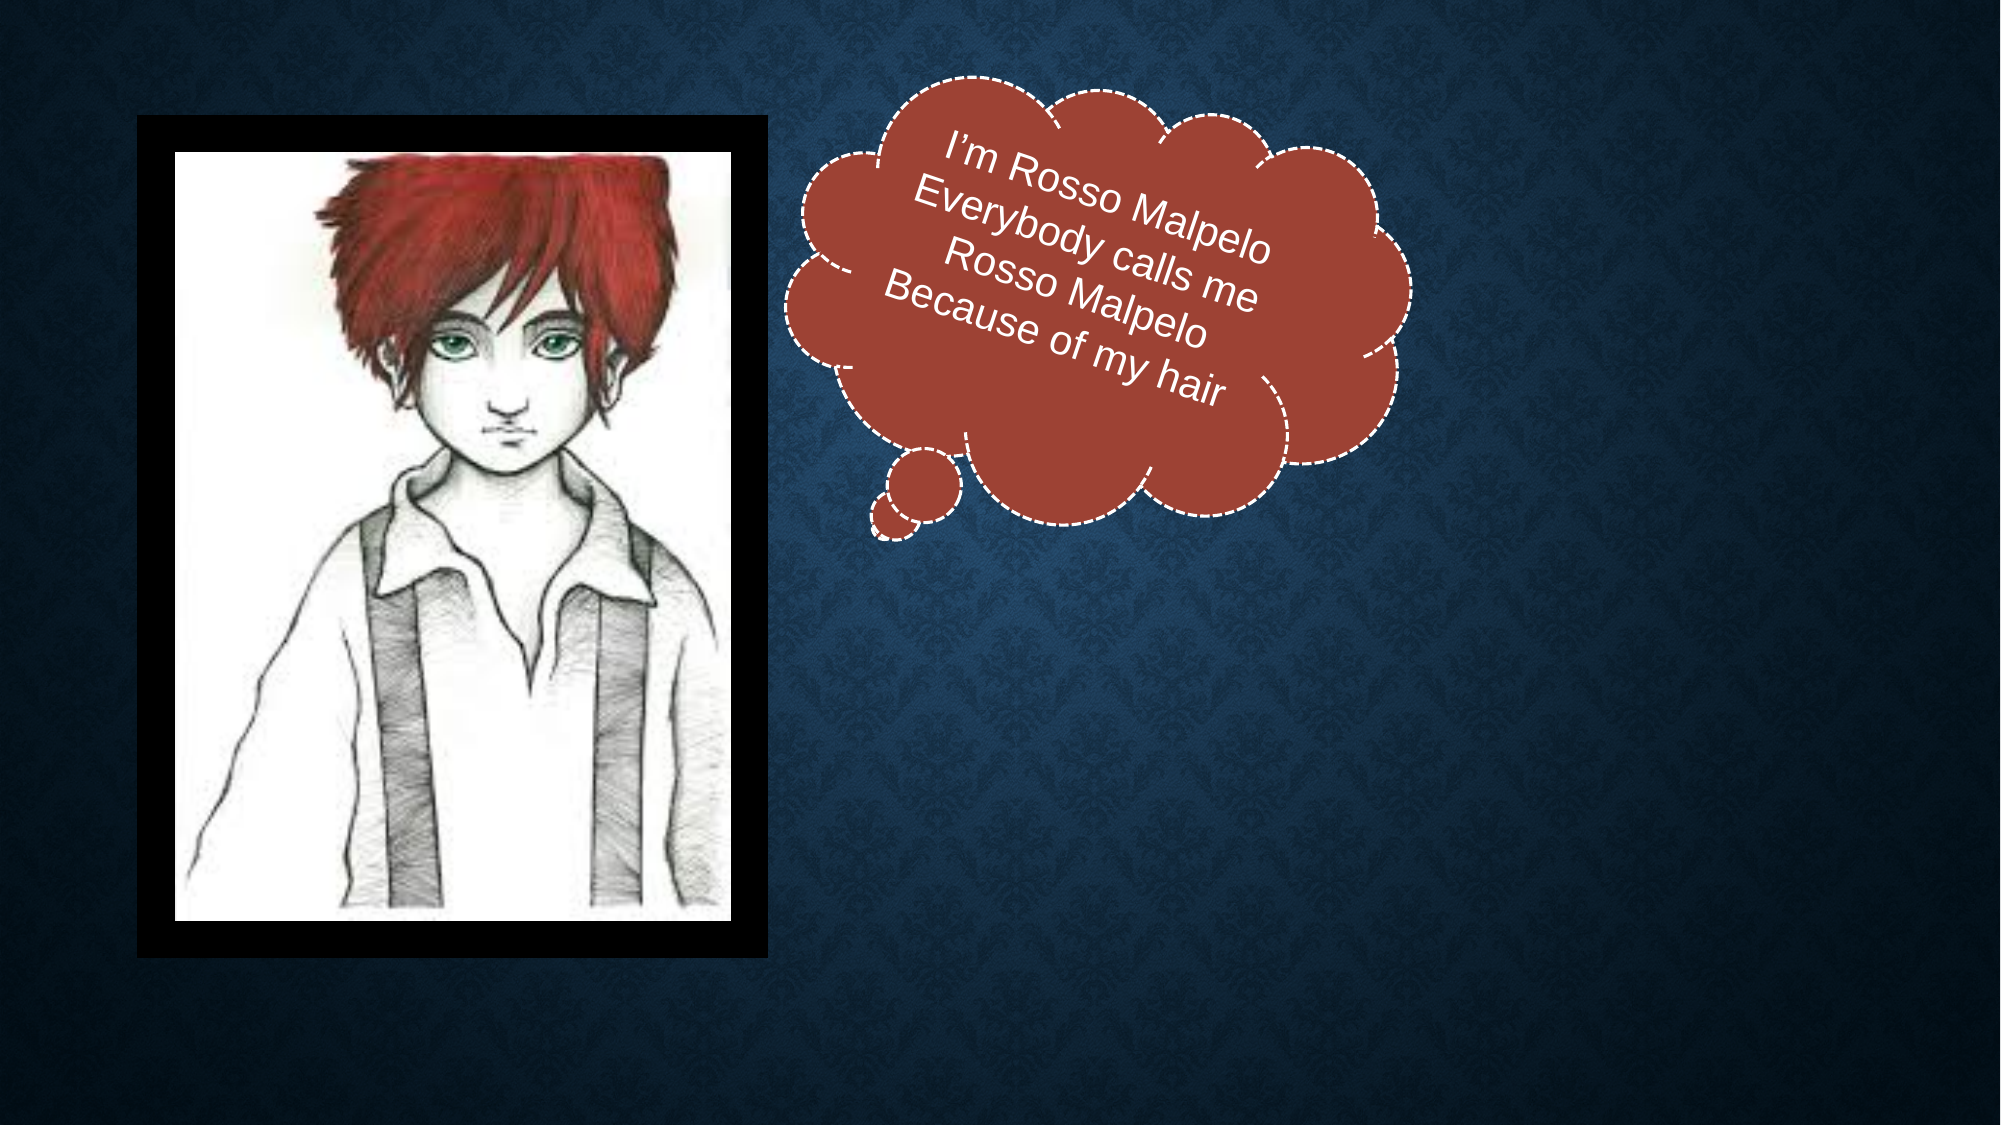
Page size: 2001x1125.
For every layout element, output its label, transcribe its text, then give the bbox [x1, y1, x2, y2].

text_box I’m Rosso Malpelo Everybody calls me Rosso Malpelo Because of my hair [783, 75, 1413, 542]
picture [174, 151, 732, 922]
